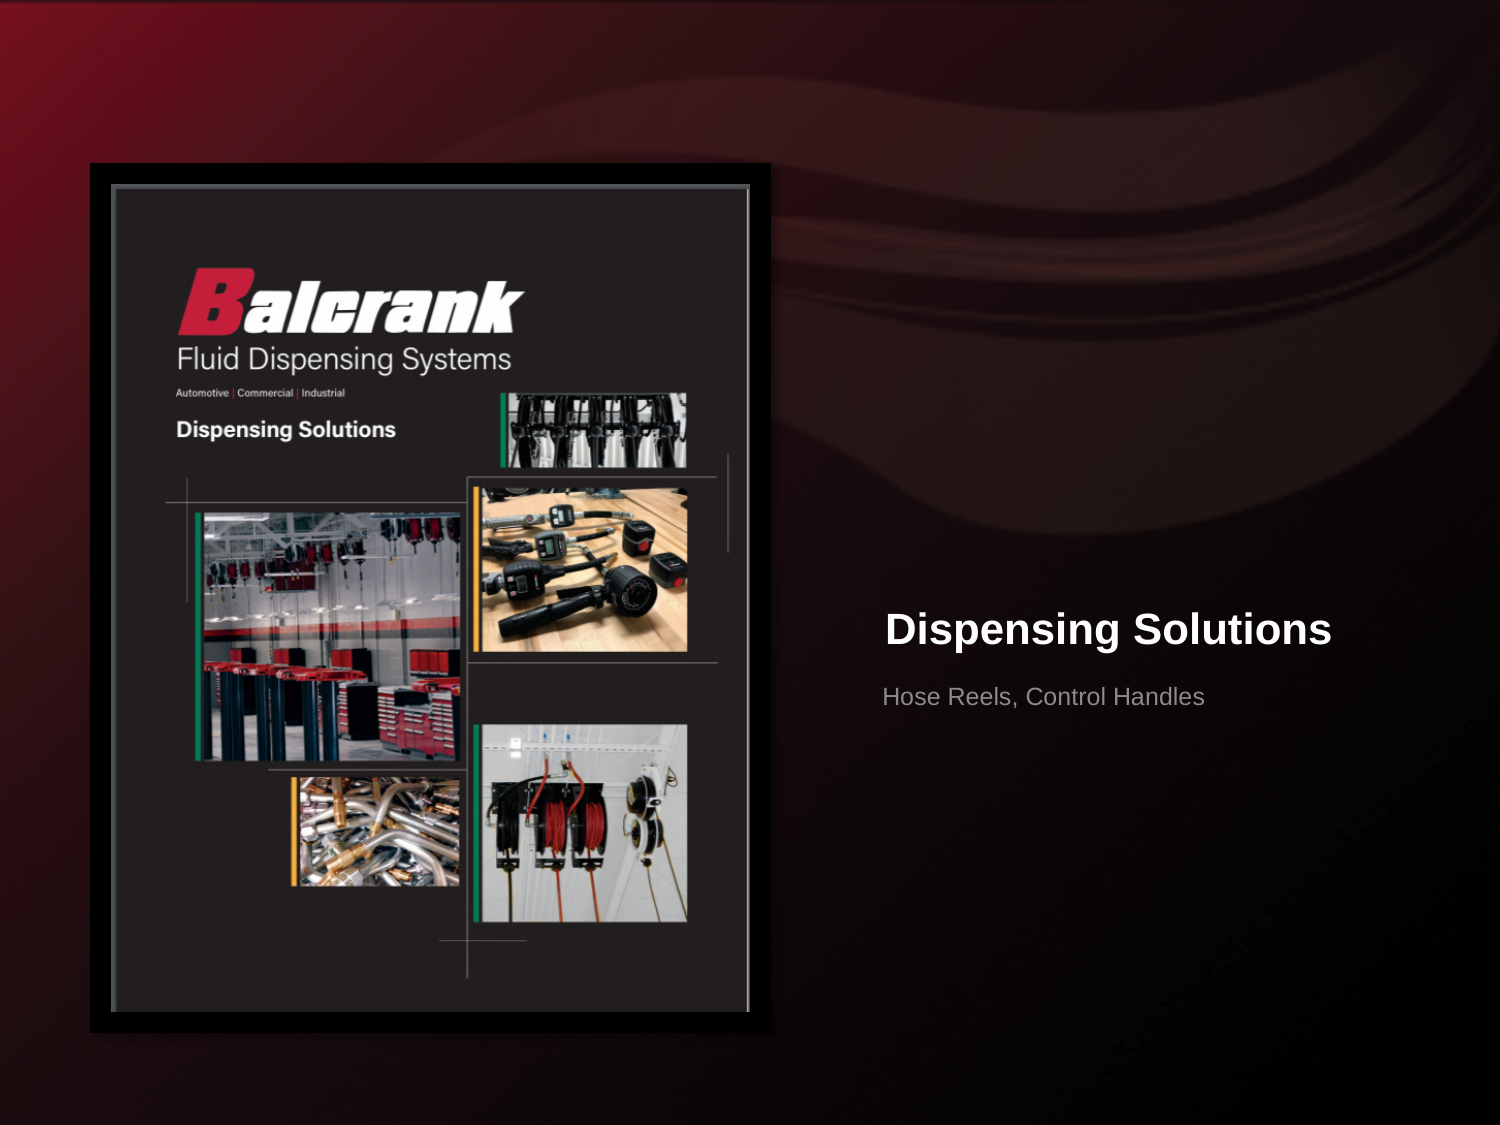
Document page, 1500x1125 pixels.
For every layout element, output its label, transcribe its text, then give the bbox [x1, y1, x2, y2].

picture [110, 183, 751, 1012]
title Dispensing Solutions [784, 536, 1500, 718]
subtitle Hose Reels, Control Handles [784, 672, 1436, 889]
picture [0, 0, 1500, 1125]
